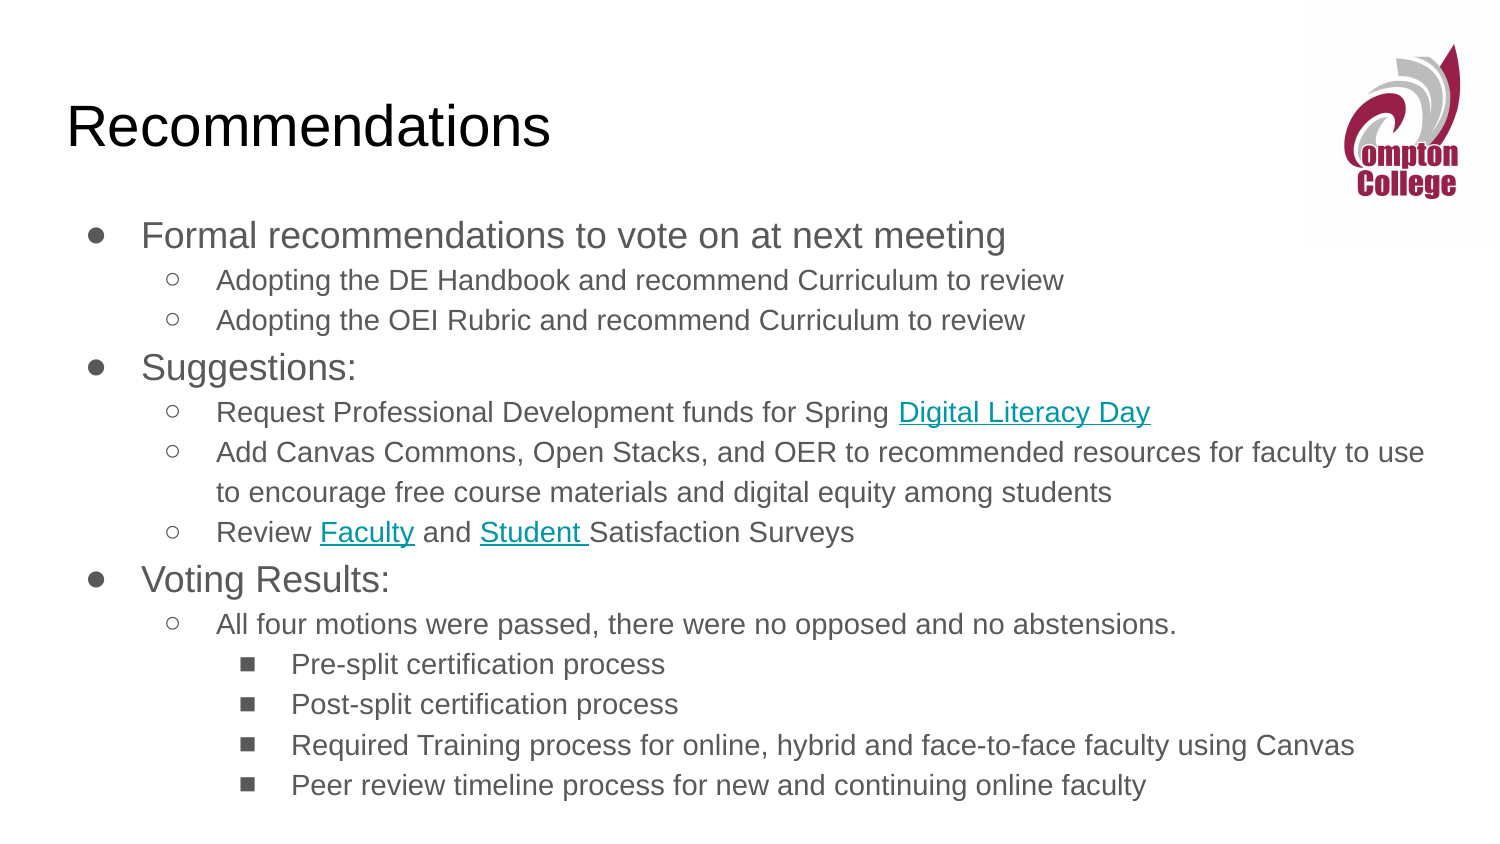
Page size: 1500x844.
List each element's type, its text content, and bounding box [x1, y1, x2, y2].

list Formal recommendations to vote on at next meeting Adopting the DE Handbook and recommend Curriculum to review Adopting the OEI Rubric and recommend Curriculum to review Suggestions: Request Professional Development funds for Spring Digital Literacy Day Add Canvas Commons, Open Stacks, and OER to recommended resources for faculty to use to encourage free course materials and digital equity among students Review Faculty and Student Satisfaction Surveys Voting Results: All four motions were passed, there were no opposed and no abstensions. Pre-split certification process Post-split certification process Required Training process for online, hybrid and face-to-face faculty using Canvas Peer review timeline process for new and continuing online faculty [51, 189, 1449, 804]
title Recommendations [51, 72, 1449, 167]
picture [1302, 0, 1493, 246]
